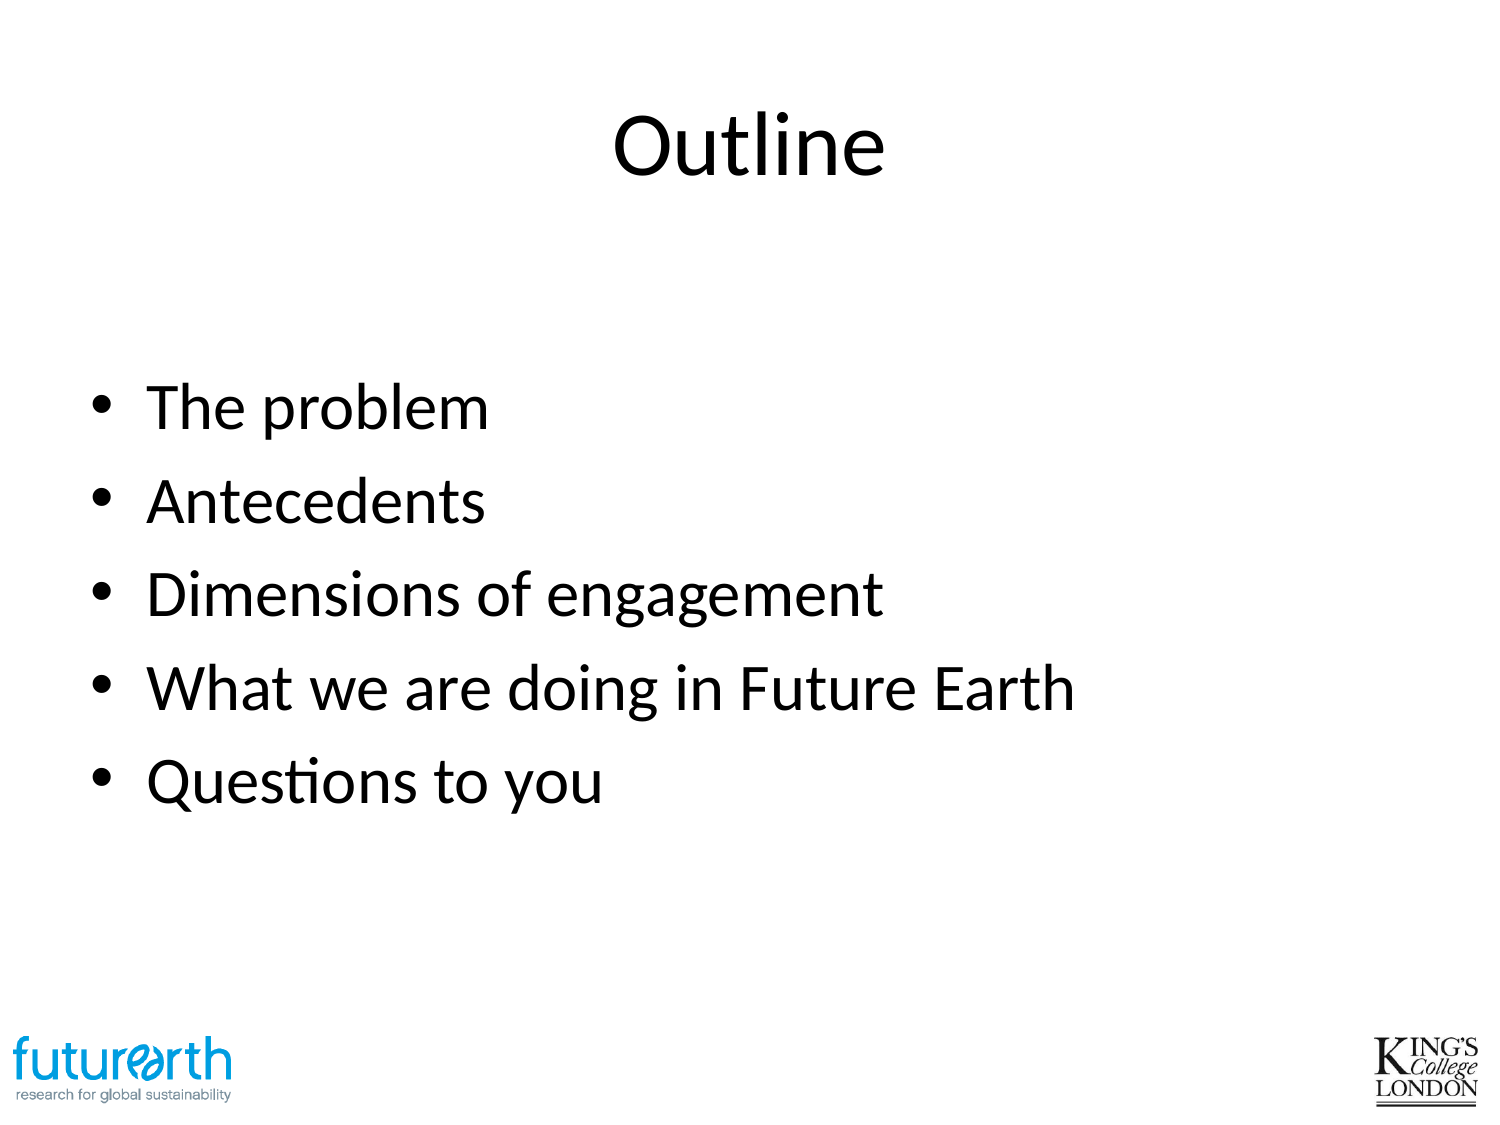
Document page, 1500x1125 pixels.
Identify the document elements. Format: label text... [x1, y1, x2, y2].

title Outline [75, 45, 1425, 233]
list The problem Antecedents Dimensions of engagement What we are doing in Future Earth Questions to you [75, 262, 1425, 1005]
picture [1374, 1037, 1478, 1107]
picture [9, 1033, 235, 1106]
